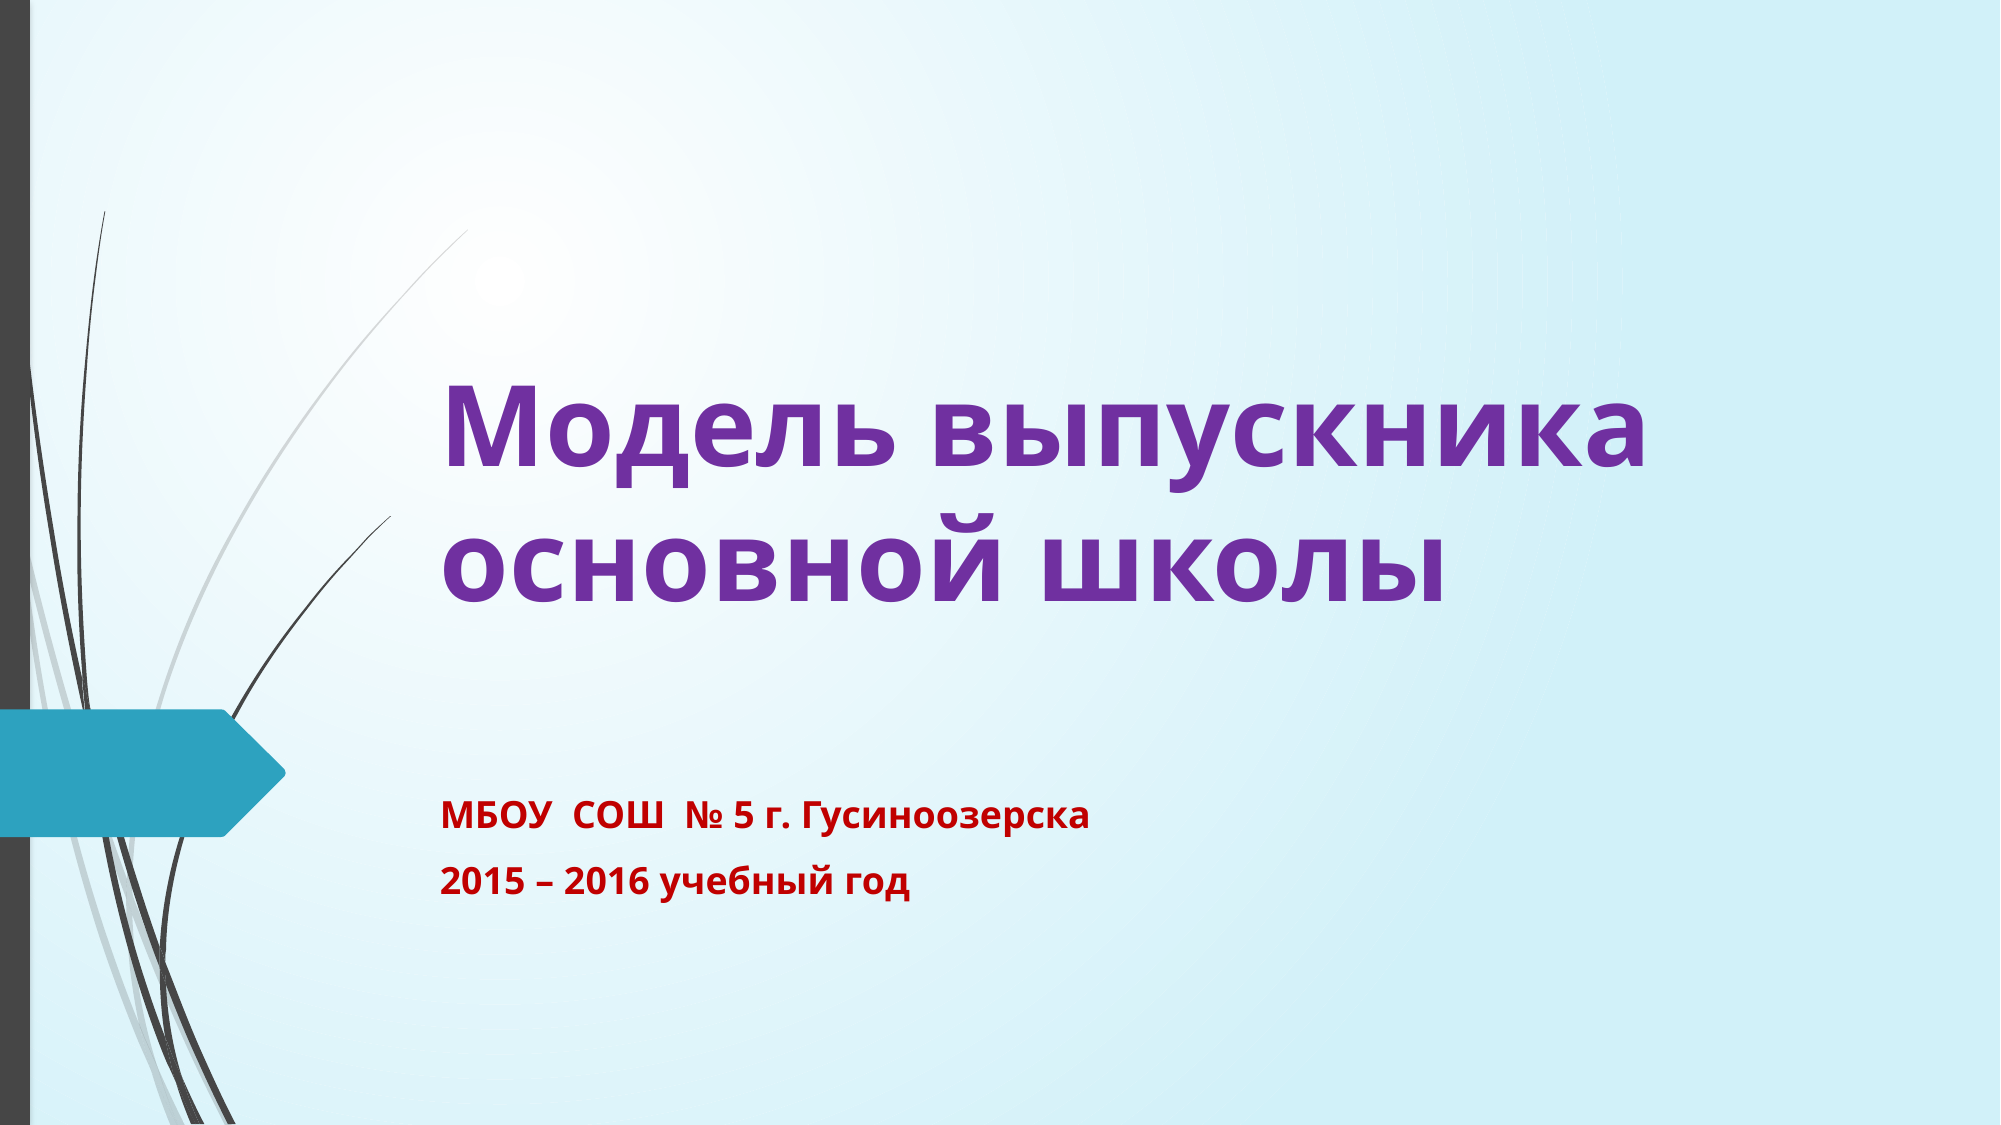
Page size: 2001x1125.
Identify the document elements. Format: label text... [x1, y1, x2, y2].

title Модель выпускника основной школы [424, 257, 1888, 632]
subtitle МБОУ СОШ № 5 г. Гусиноозерска 2015 – 2016 учебный год [424, 783, 1888, 969]
